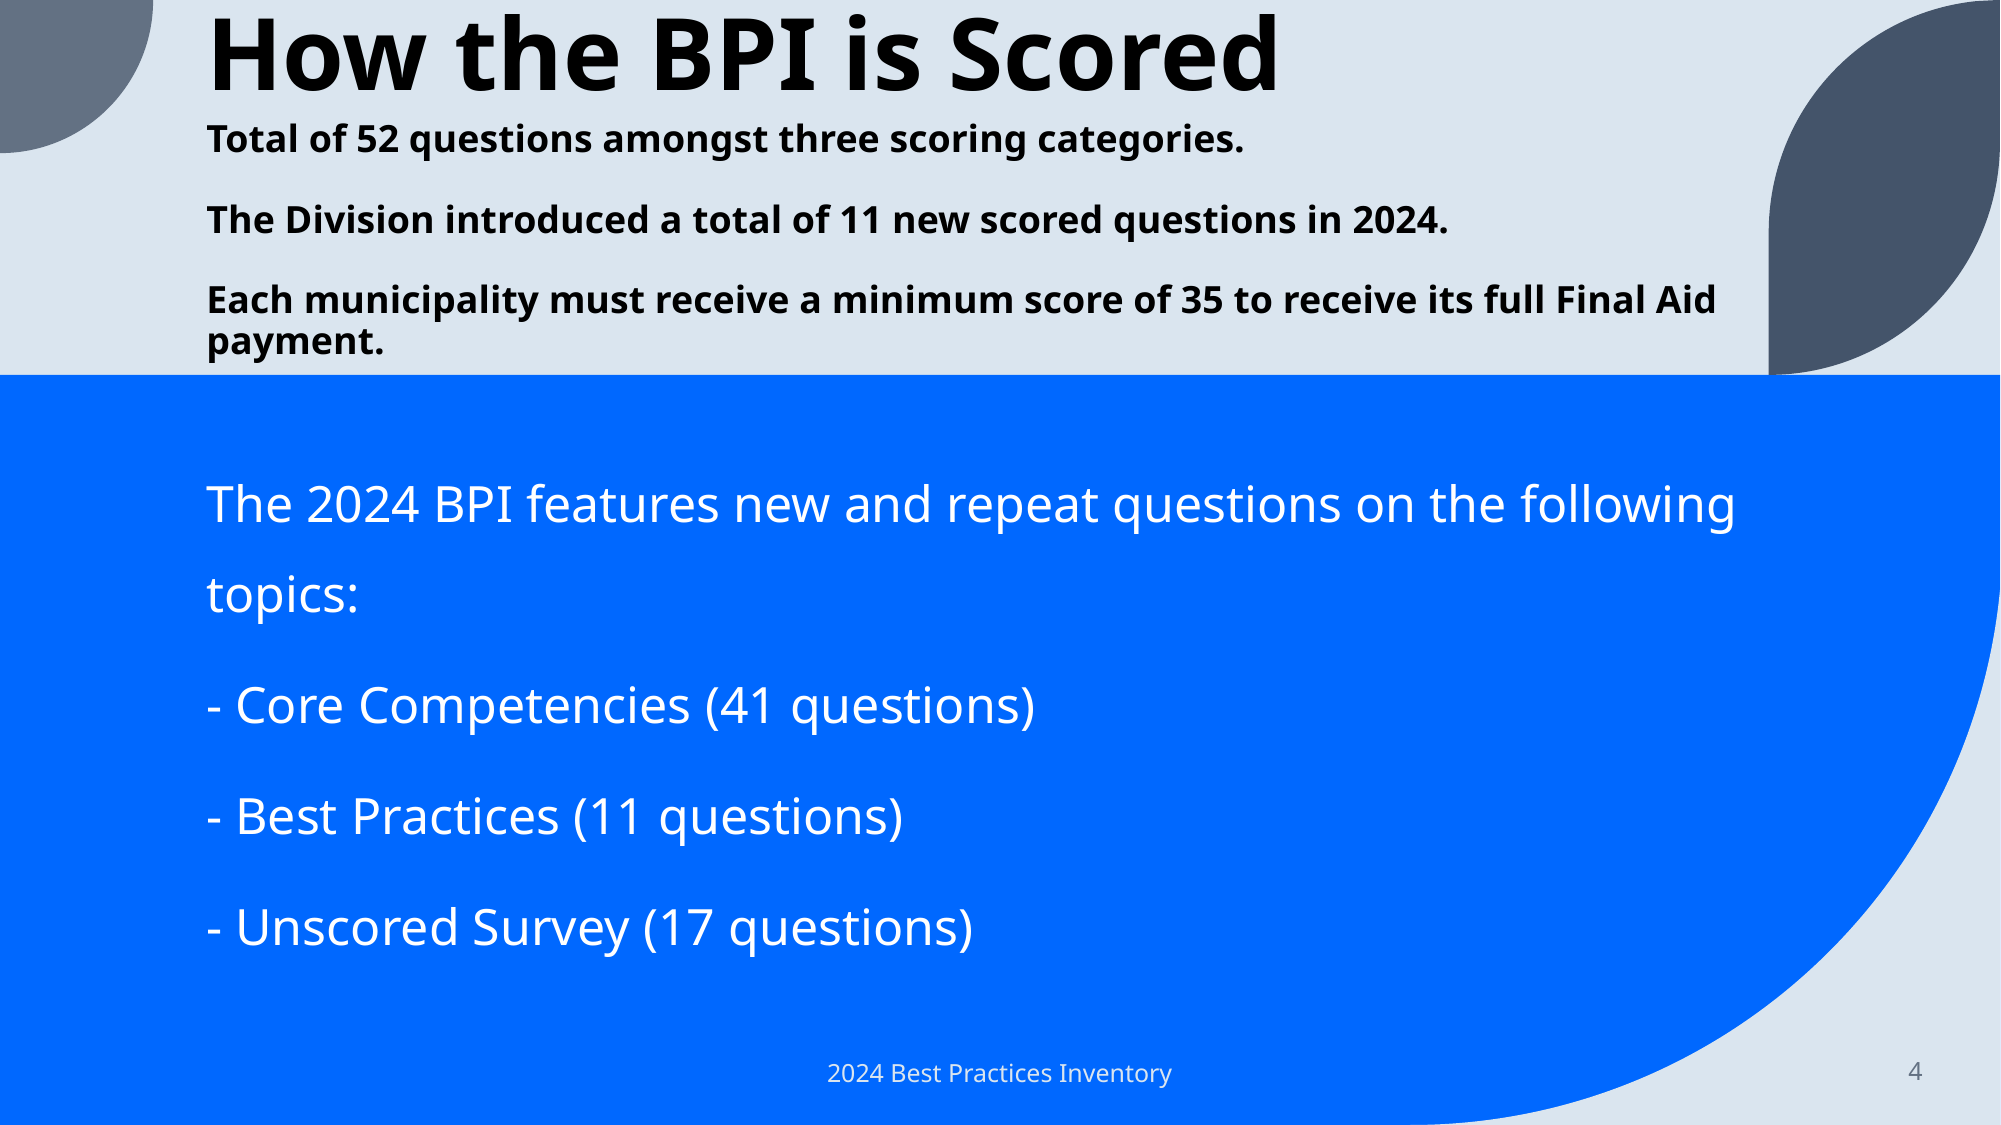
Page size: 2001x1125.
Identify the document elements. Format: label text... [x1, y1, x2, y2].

text_box Total of 52 questions amongst three scoring categories. The Division introduced a total of 11 new scored questions in 2024. Each municipality must receive a minimum score of 35 to receive its full Final Aid payment. [191, 193, 1796, 411]
list The 2024 BPI features new and repeat questions on the following topics: - Core Competencies (41 questions) - Best Practices (11 questions) - Unscored Survey (17 questions) [191, 435, 1796, 999]
slide_number 4 [1674, 1042, 1938, 1103]
title How the BPI is Scored [191, 22, 1796, 193]
footer 2024 Best Practices Inventory [662, 1042, 1338, 1103]
